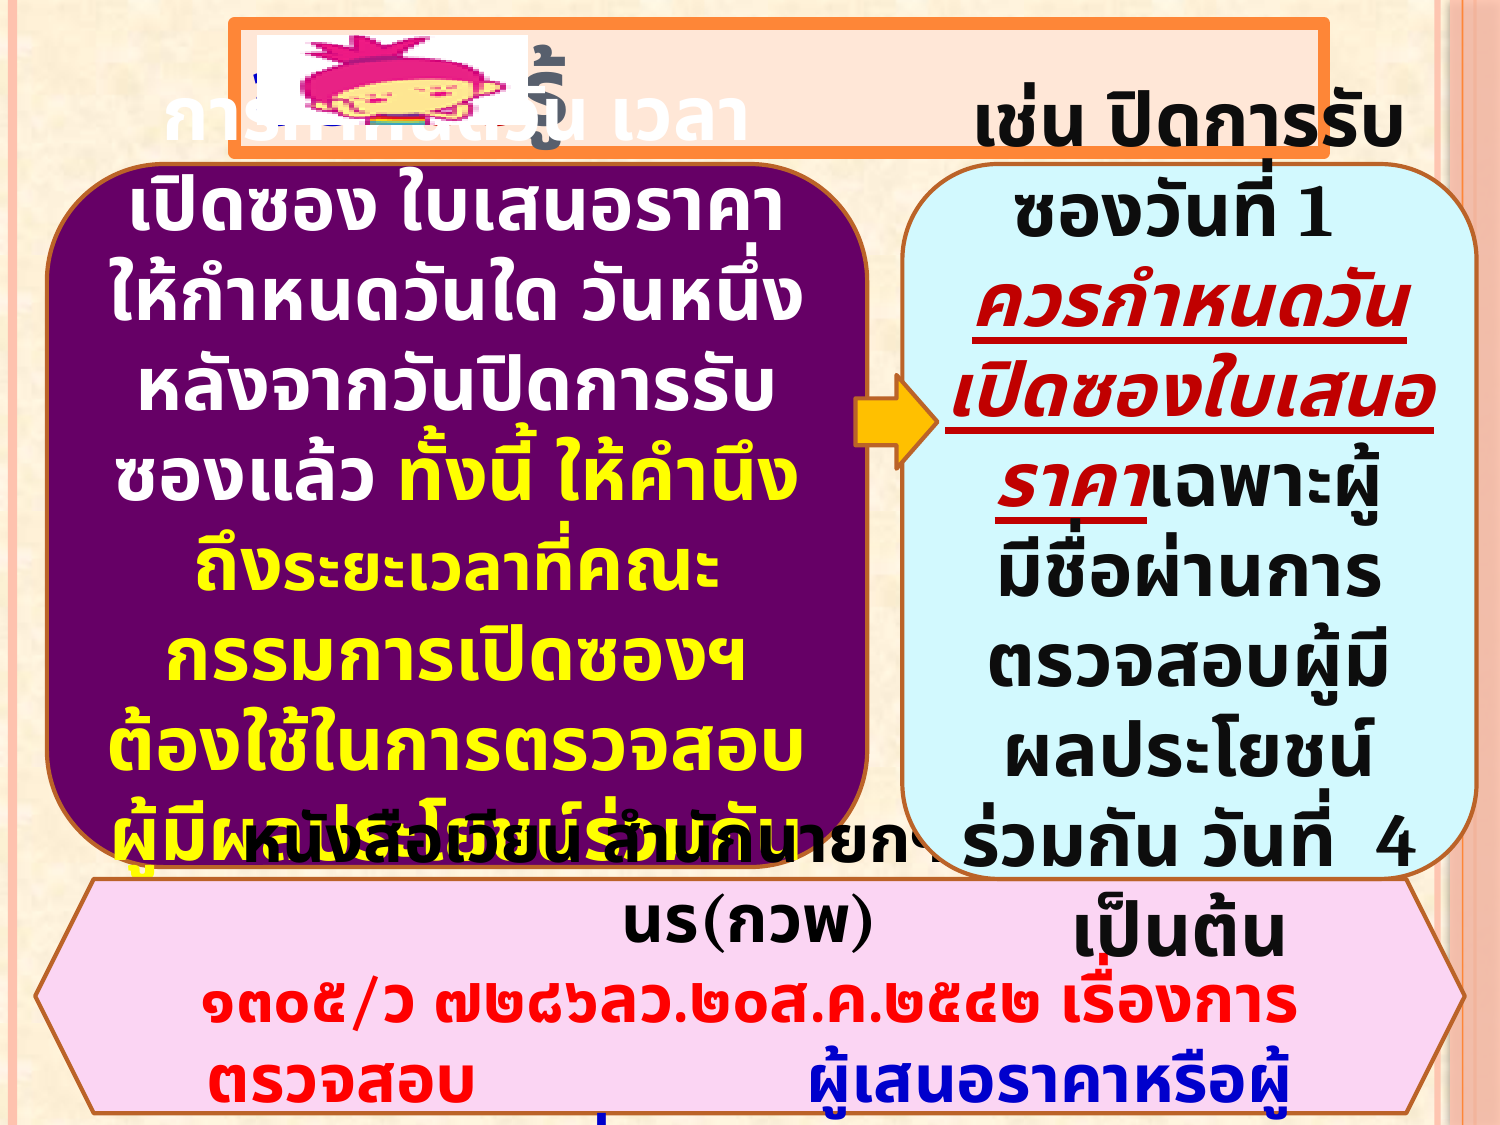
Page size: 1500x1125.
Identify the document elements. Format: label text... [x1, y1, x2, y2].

picture [1441, 855, 1449, 957]
picture [0, 0, 7, 1125]
picture [18, 0, 1434, 1125]
text_box หนังสือเวียน สำนักนายกฯ ด่วนมาก ที่นร(กวพ) ๑๓๐๕/ว ๗๒๘๖ลว.๒๐ส.ค.๒๕๔๒ เรื่องการตรวจสอบ ผู้เสนอราคาหรือผู้เสนองานที่มีผลประโยชน์ร่วมกัน [33, 876, 1467, 1116]
text_box การกำหนดวัน เวลา เปิดซอง ใบเสนอราคา ให้กำหนดวันใด วันหนึ่งหลังจากวันปิดการรับซองแล้ว ทั้งนี้ ให้คำนึงถึงระยะเวลาที่คณะกรรมการเปิดซองฯ ต้องใช้ในการตรวจสอบ ผู้มีผลประโยชน์ร่วมกัน ด้วย [44, 161, 870, 870]
picture [1441, 1035, 1449, 1125]
picture [1441, 0, 1449, 188]
title ข้อควรรู้ [234, 23, 1325, 153]
text_box [853, 372, 940, 471]
text_box เช่น ปิดการรับซองวันที่ 1 ควรกำหนดวันเปิดซองใบเสนอราคาเฉพาะผู้มีชื่อผ่านการตรวจสอบผู้มีผลประโยชน์ร่วมกัน วันที่ 4 เป็นต้น [900, 161, 1479, 882]
picture [1409, 866, 1434, 927]
